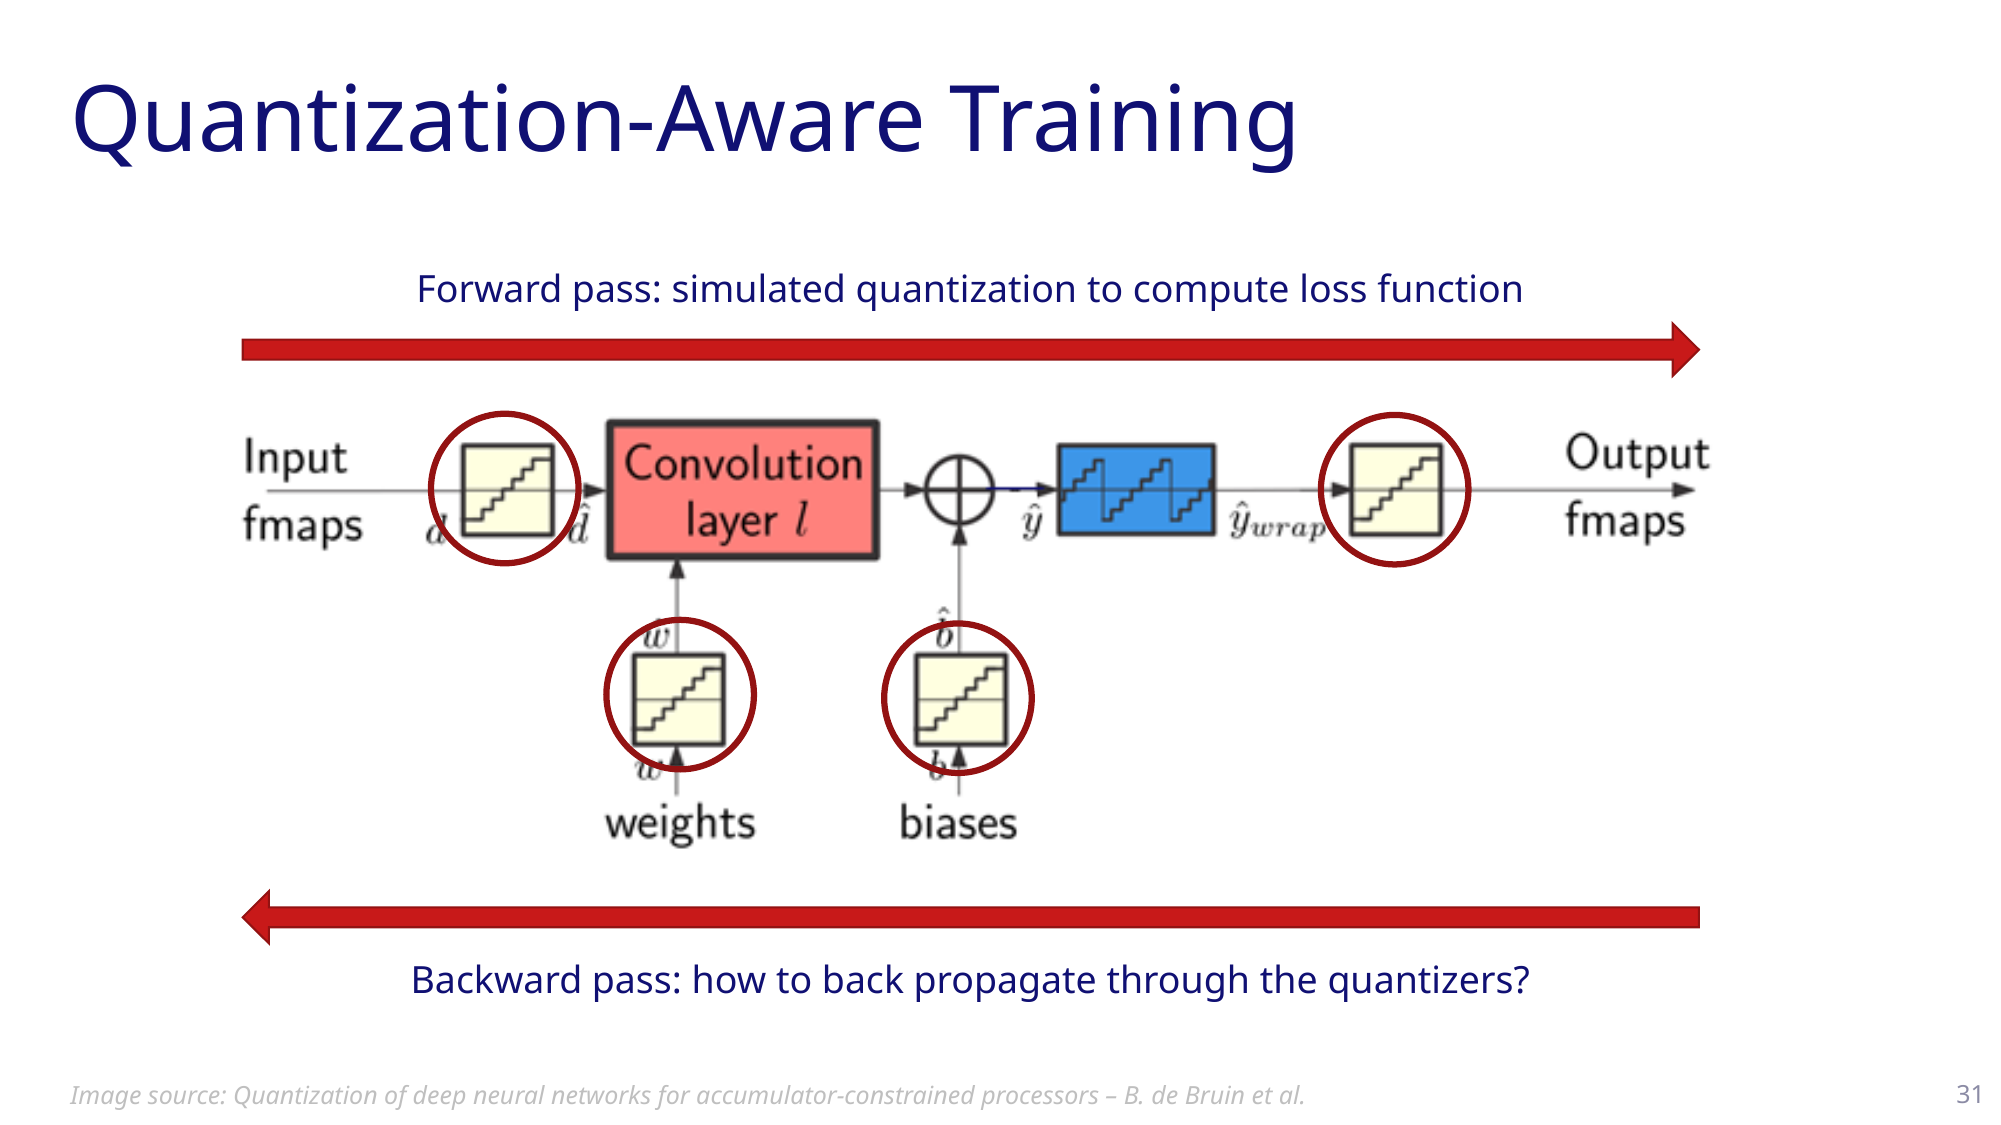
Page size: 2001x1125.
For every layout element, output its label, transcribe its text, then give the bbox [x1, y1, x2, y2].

text_box Forward pass: simulated quantization to compute loss function [242, 257, 1699, 318]
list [221, 380, 1780, 863]
title Quantization-Aware Training [55, 59, 1946, 185]
slide_number 31 [1898, 1065, 2000, 1125]
text_box [241, 321, 1701, 379]
text_box [241, 888, 1700, 946]
text_box Backward pass: how to back propagate through the quantizers? [242, 949, 1699, 1009]
footer Image source: Quantization of deep neural networks for accumulator-constrained processors – B. de Bruin et al. [55, 1065, 1898, 1125]
